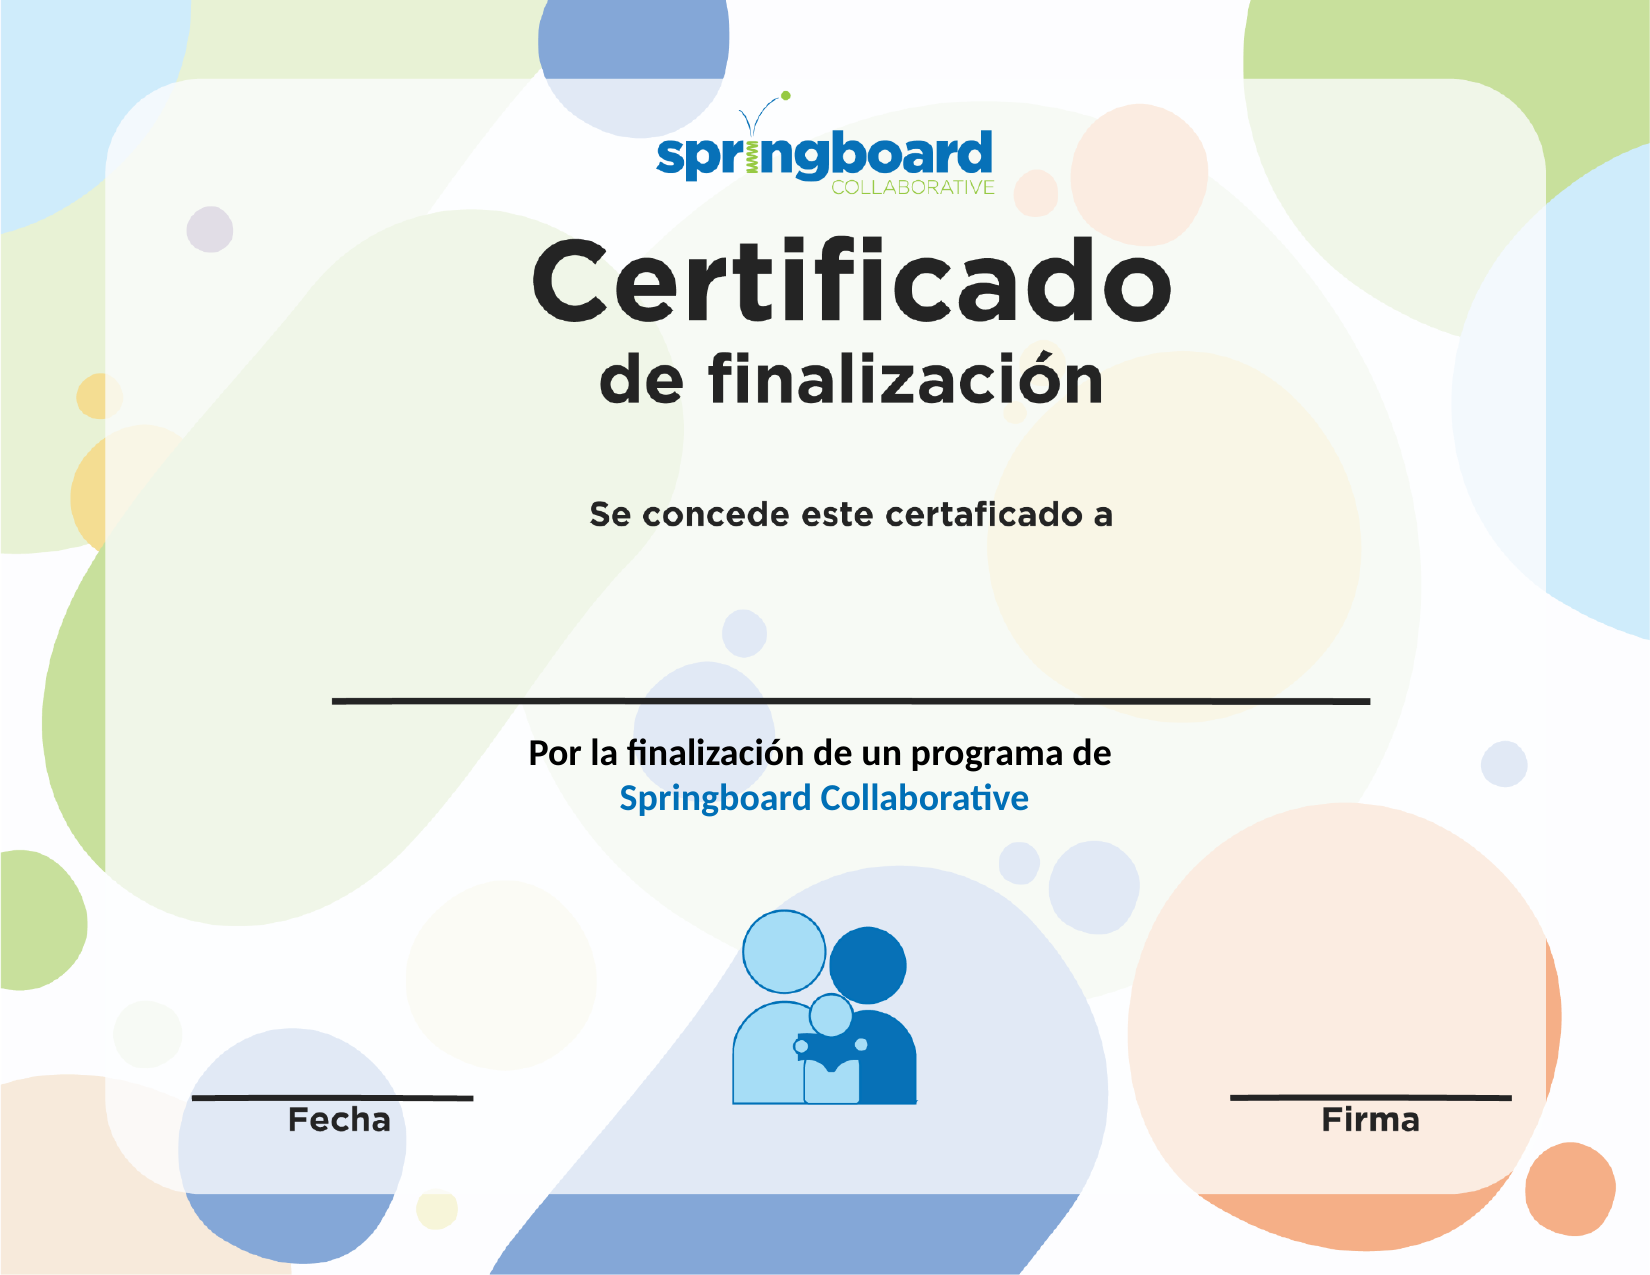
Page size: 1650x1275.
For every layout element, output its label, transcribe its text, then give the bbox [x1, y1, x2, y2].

picture [0, 0, 1650, 1275]
title Por la finalización de un programa de Springboard Collaborative [509, 708, 1141, 797]
